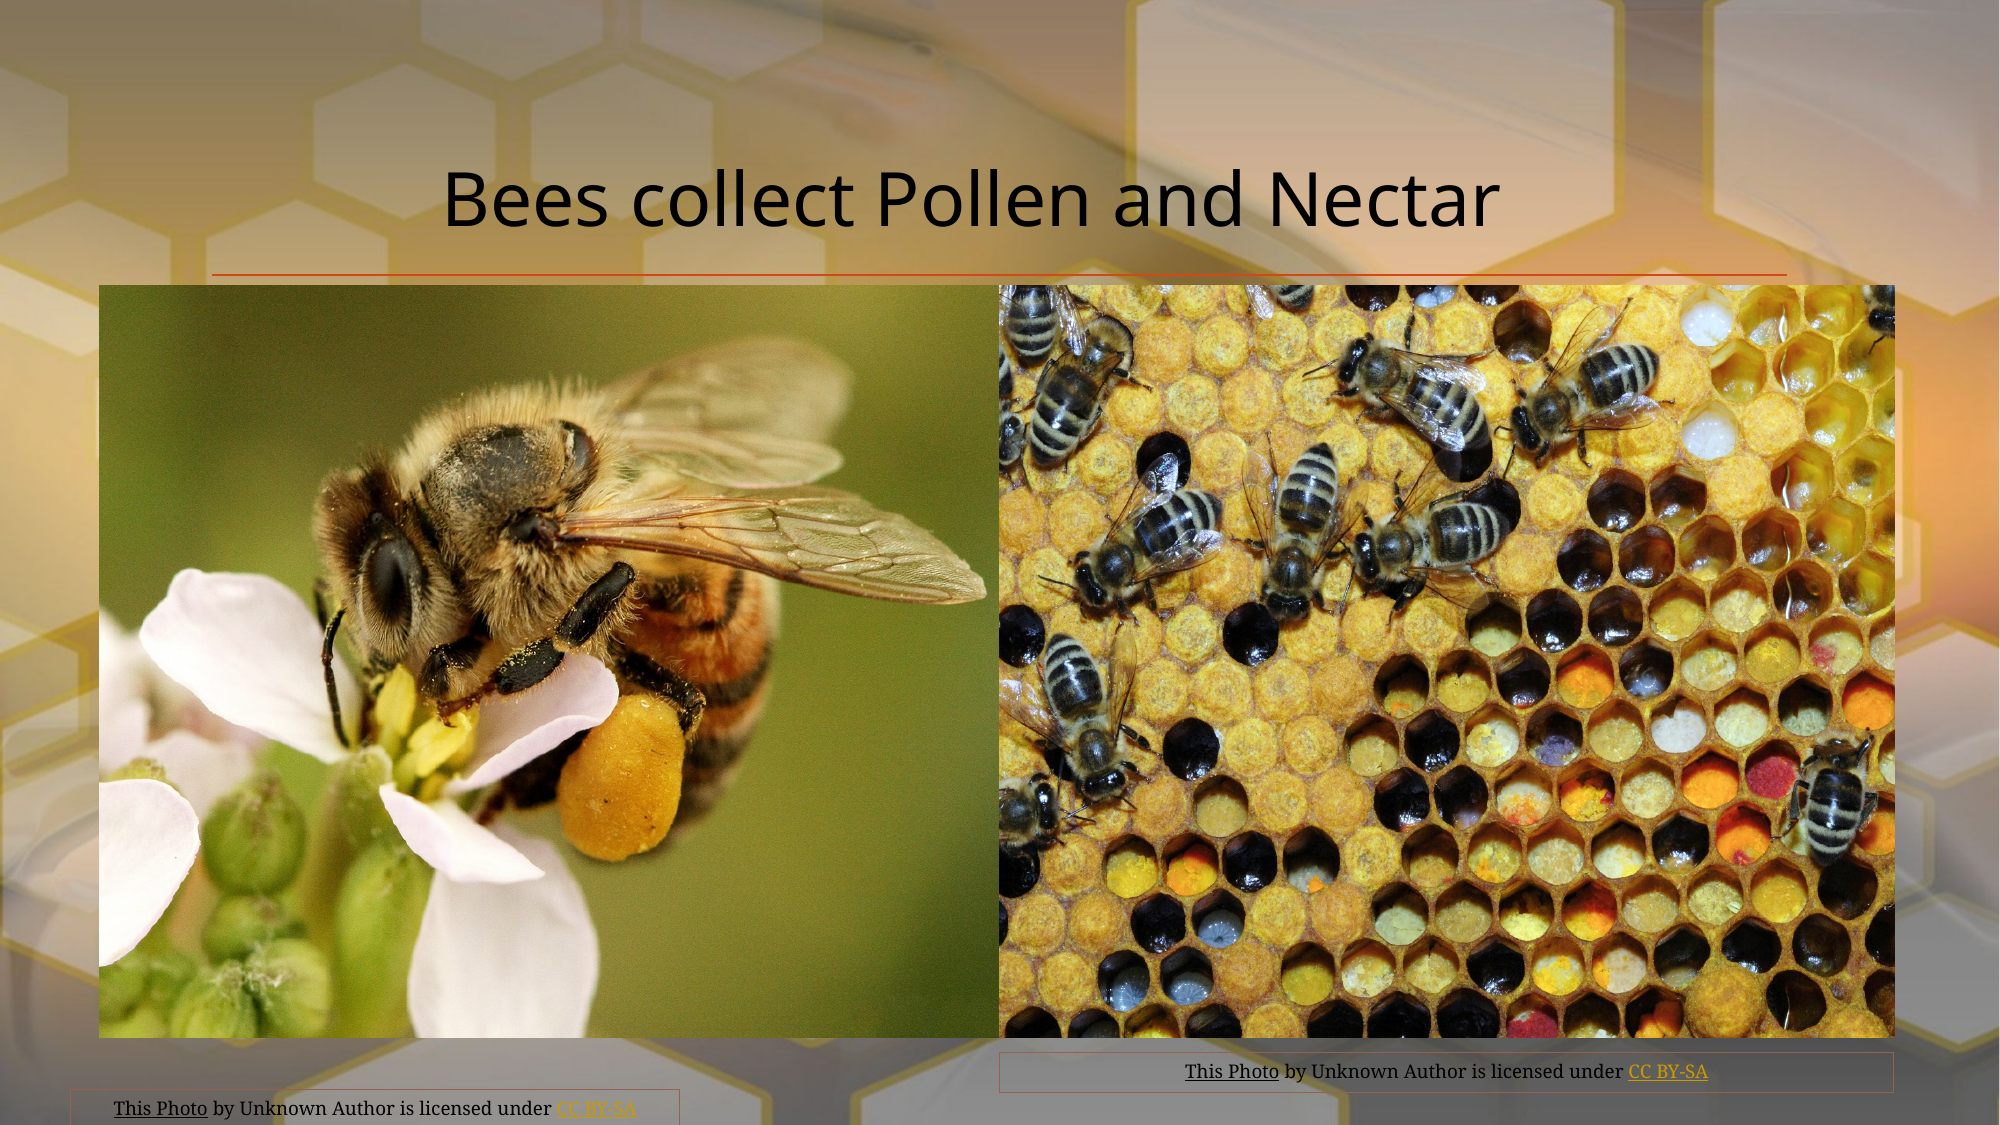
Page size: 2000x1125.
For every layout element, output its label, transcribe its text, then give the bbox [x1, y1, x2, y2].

title Bees collect Pollen and Nectar [212, 62, 1788, 250]
table_header [1000, 276, 1787, 285]
text_box This Photo by Unknown Author is licensed under CC BY-SA [70, 1089, 680, 1125]
table_header [212, 276, 1000, 285]
text_box This Photo by Unknown Author is licensed under CC BY-SA [999, 1052, 1894, 1093]
picture [0, 0, 2000, 1125]
